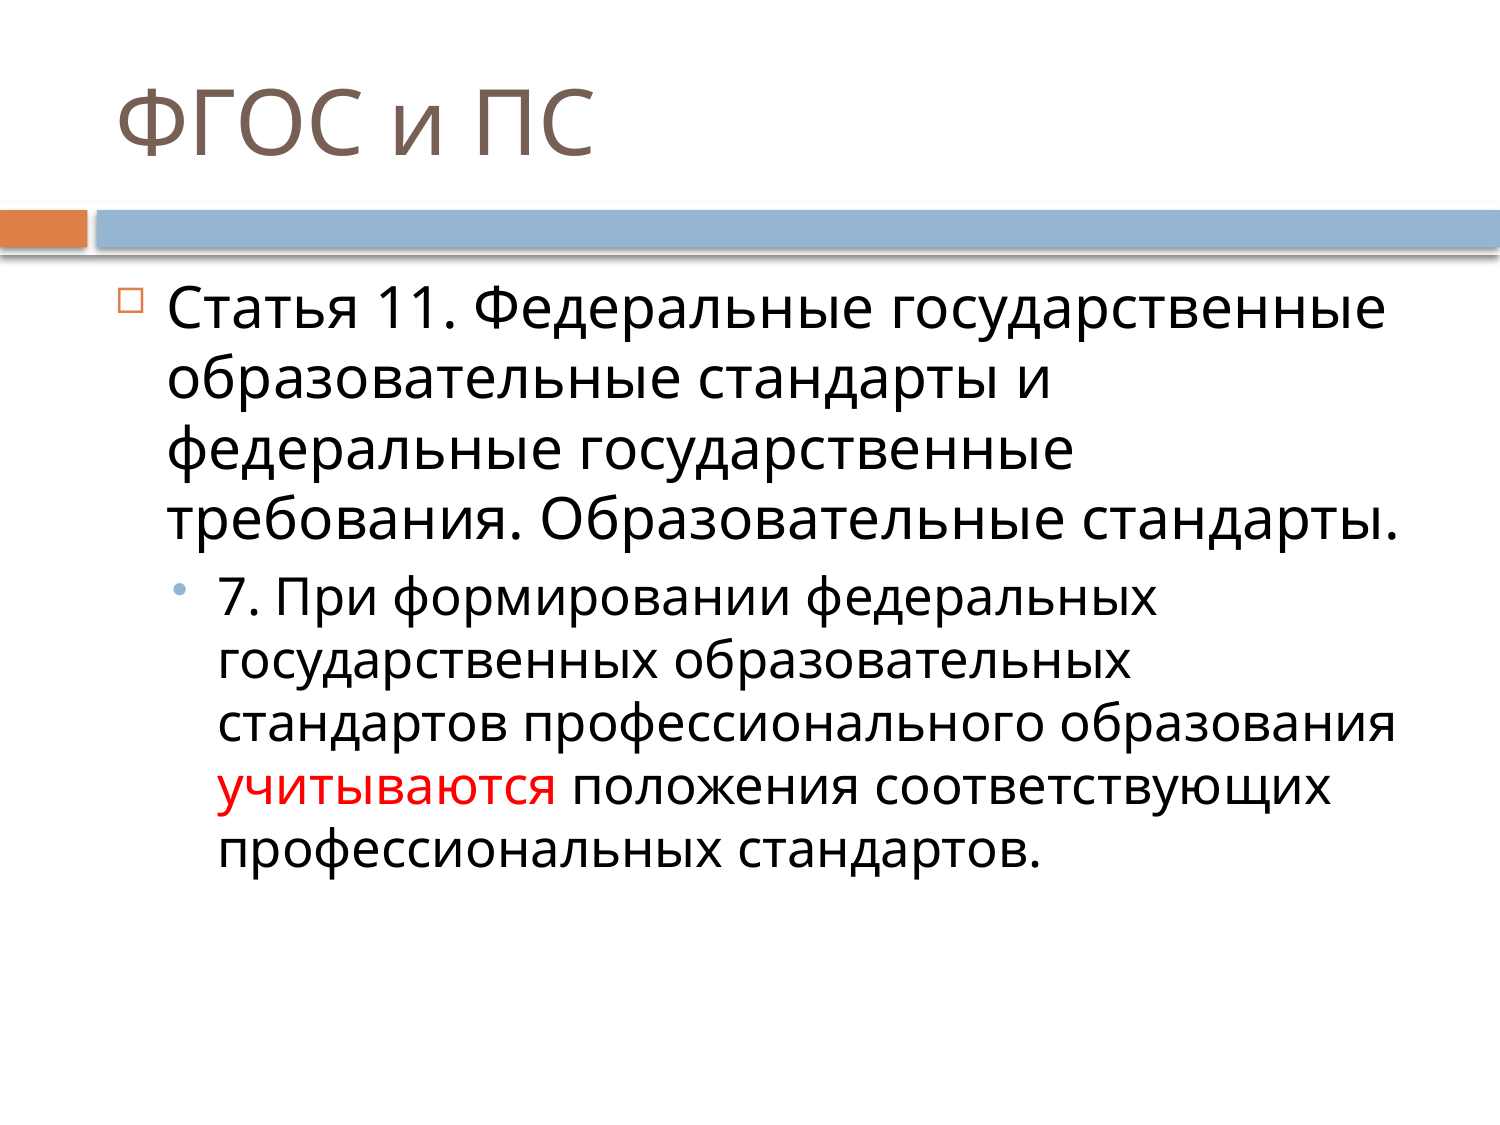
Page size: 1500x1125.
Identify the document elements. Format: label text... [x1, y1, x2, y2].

list Статья 11. Федеральные государственные образовательные стандарты и федеральные государственные требования. Образовательные стандарты. 7. При формировании федеральных государственных образовательных стандартов профессионального образования учитываются положения соответствующих профессиональных стандартов. [100, 262, 1438, 1000]
title ФГОС и ПС [100, 37, 1438, 200]
